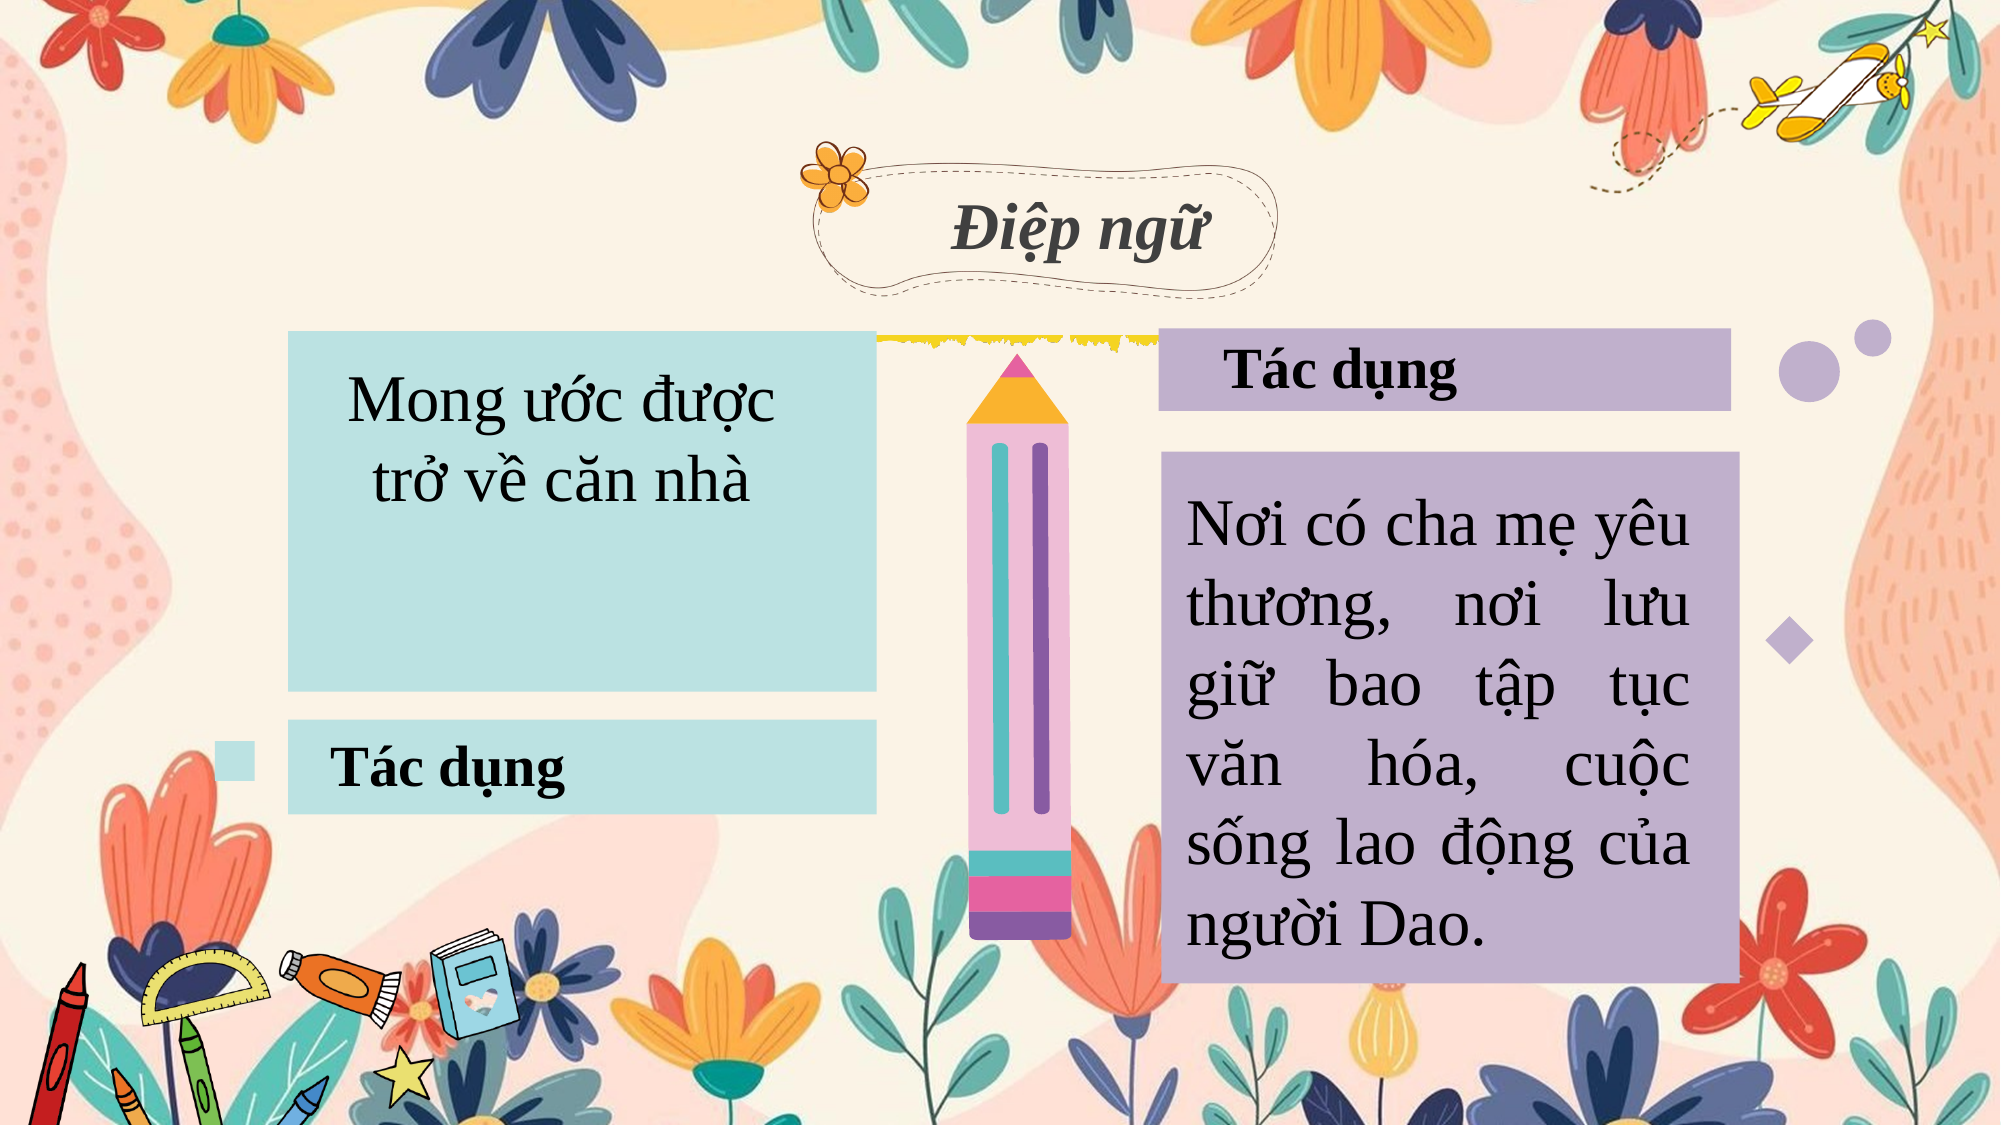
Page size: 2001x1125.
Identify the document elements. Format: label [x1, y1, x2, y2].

text_box [1778, 319, 1892, 403]
text_box [966, 353, 1072, 941]
picture [0, 0, 2001, 1125]
